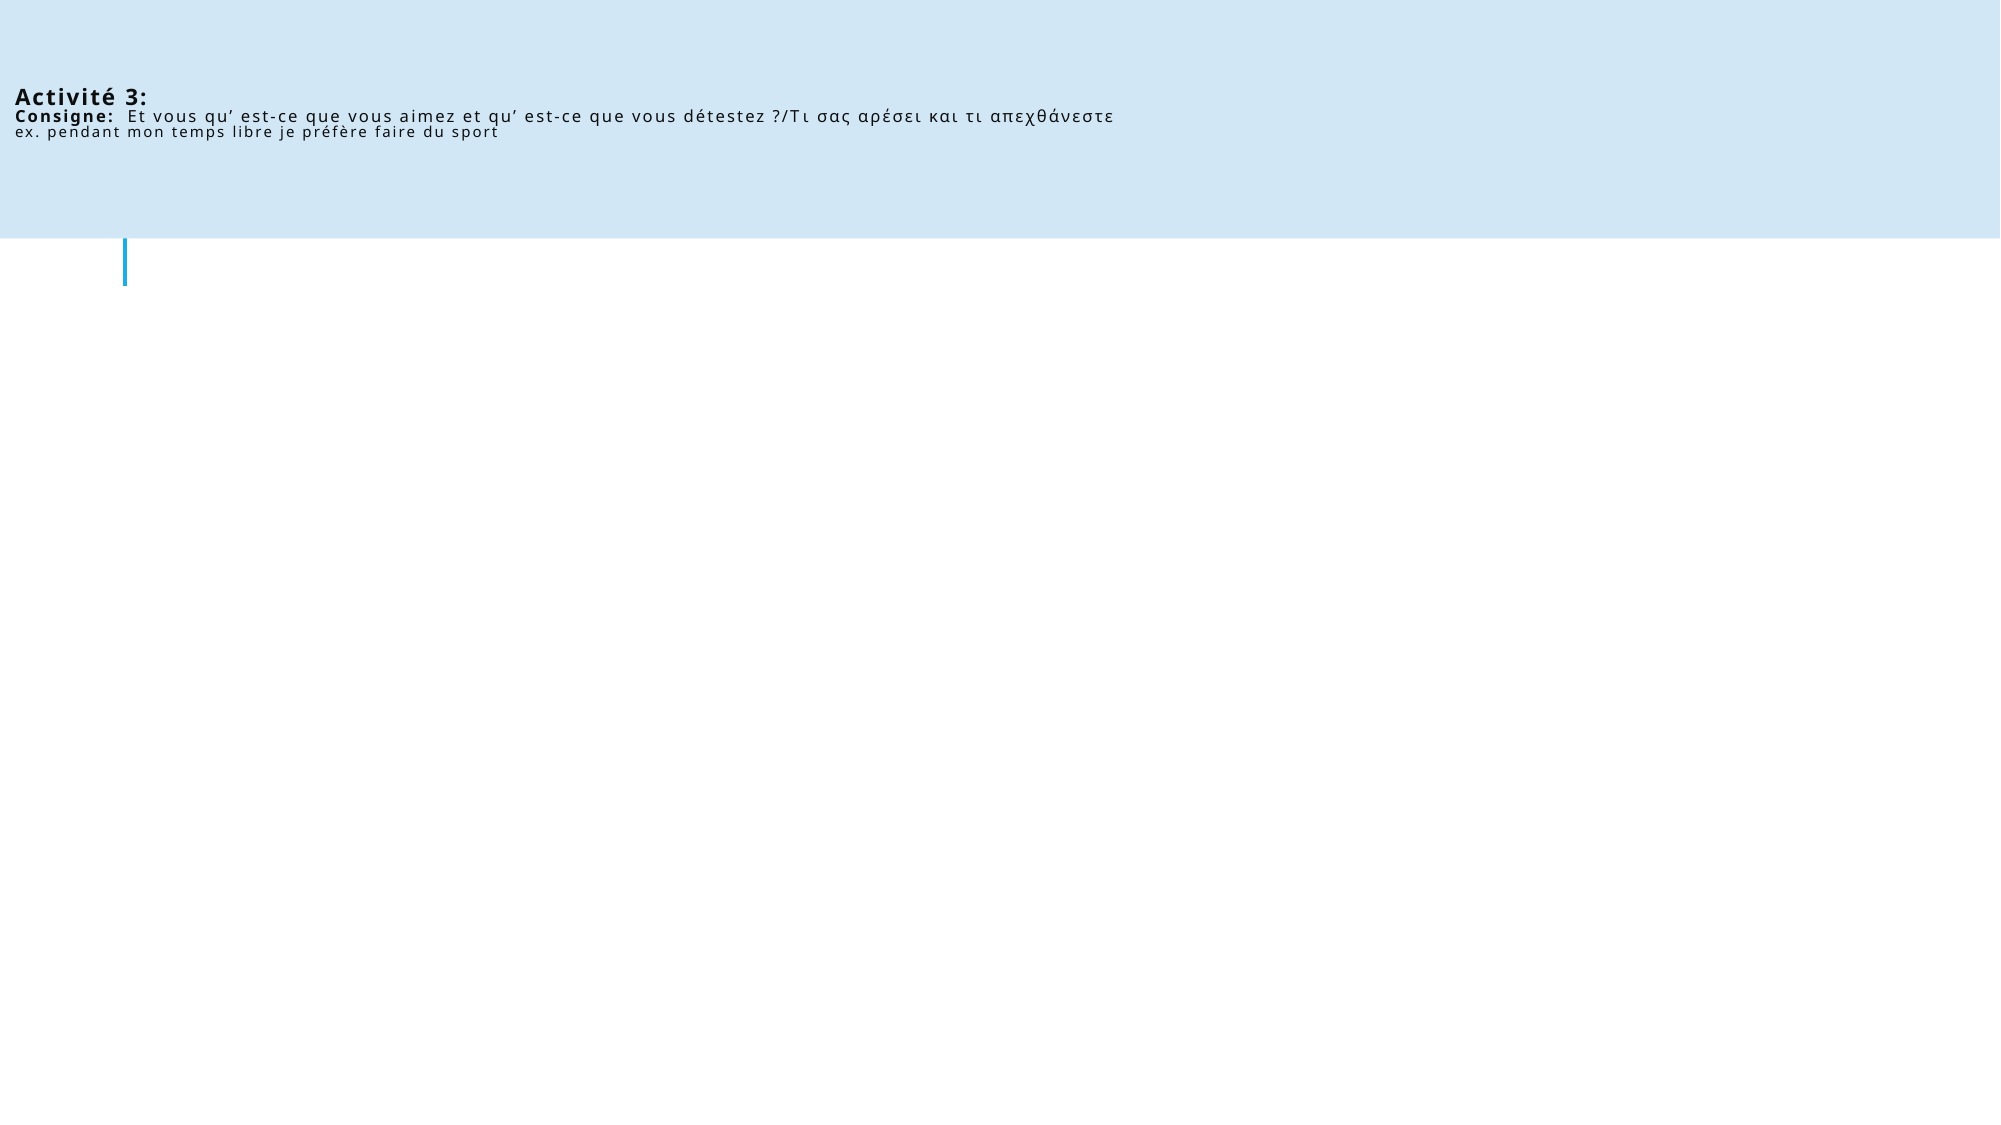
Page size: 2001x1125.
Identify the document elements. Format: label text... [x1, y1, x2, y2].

title Activité 3: Consigne: Et vous qu’ est-ce que vous aimez et qu’ est-ce que vous détestez ?/Tι σας αρέσει και τι απεχθάνεστε ex. pendant mon temps libre je préfère faire du sport [0, 0, 2000, 239]
